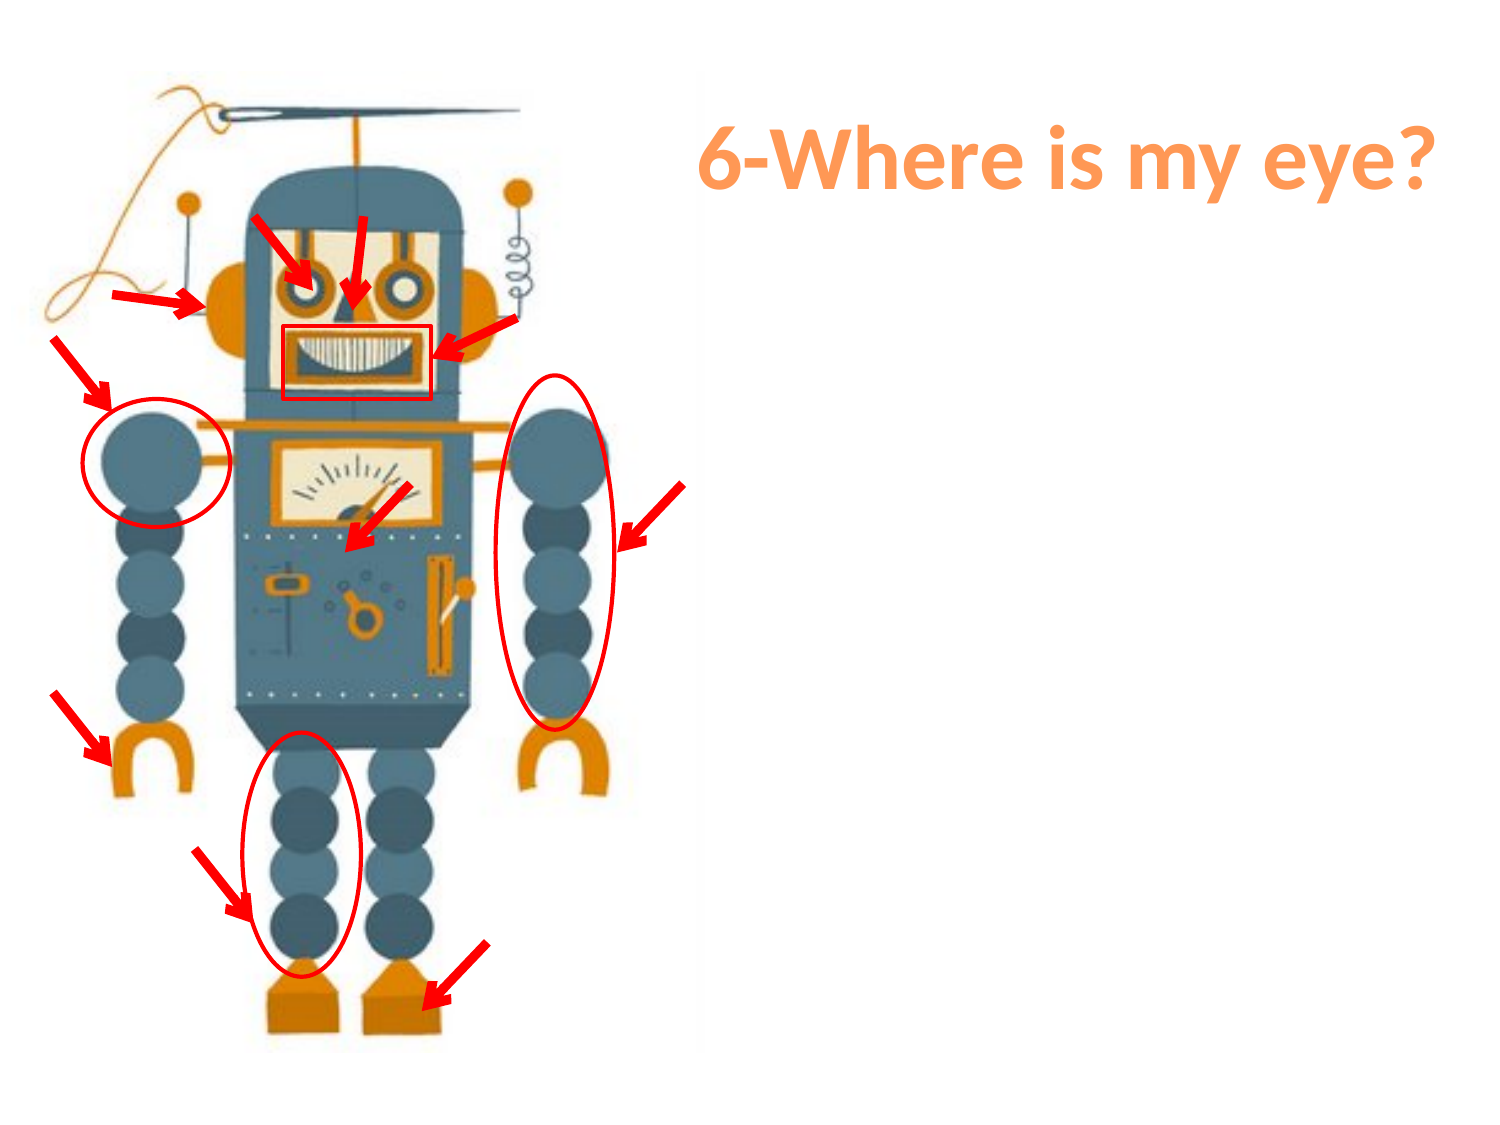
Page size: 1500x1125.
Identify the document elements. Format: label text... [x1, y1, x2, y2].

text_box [424, 939, 485, 1015]
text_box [444, 300, 504, 376]
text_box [194, 848, 254, 924]
picture [11, 71, 706, 1053]
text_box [52, 692, 113, 768]
text_box 6-Where is my eye? [710, 89, 1456, 215]
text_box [347, 480, 408, 556]
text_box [52, 337, 113, 413]
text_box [253, 215, 314, 291]
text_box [328, 225, 388, 301]
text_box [129, 263, 189, 339]
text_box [620, 480, 680, 556]
